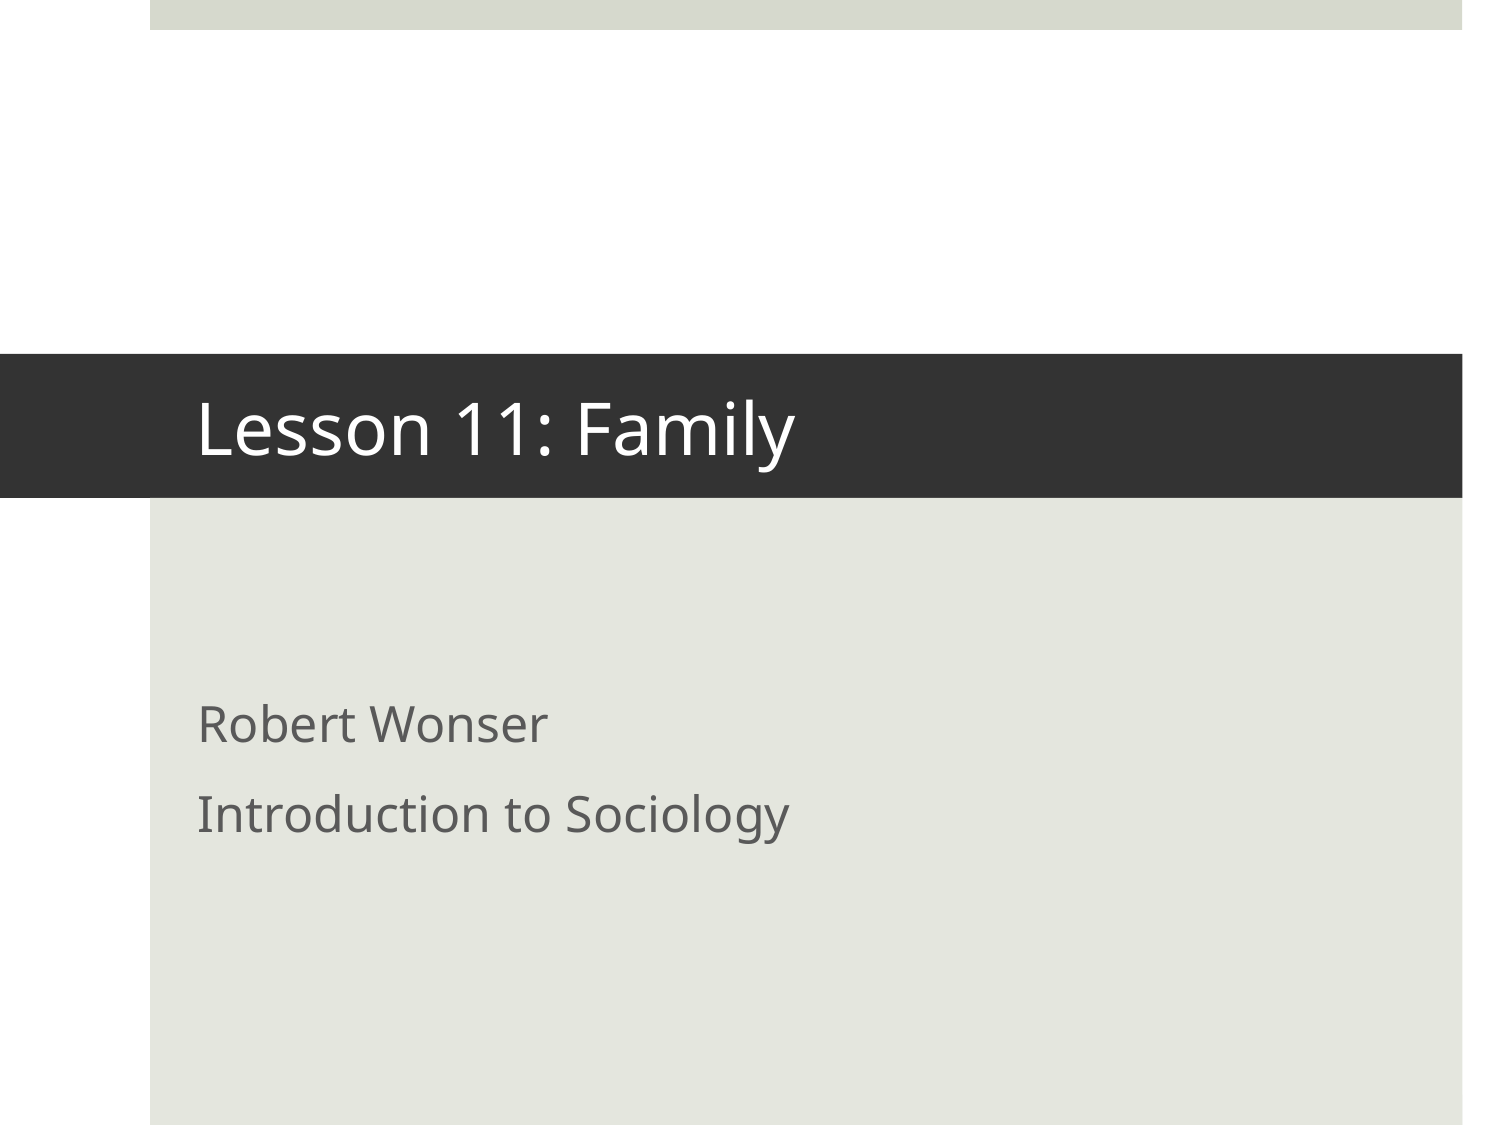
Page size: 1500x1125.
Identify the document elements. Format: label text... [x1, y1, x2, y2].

title Lesson 11: Family [0, 353, 1463, 498]
subtitle Robert Wonser Introduction to Sociology [150, 497, 1463, 1125]
